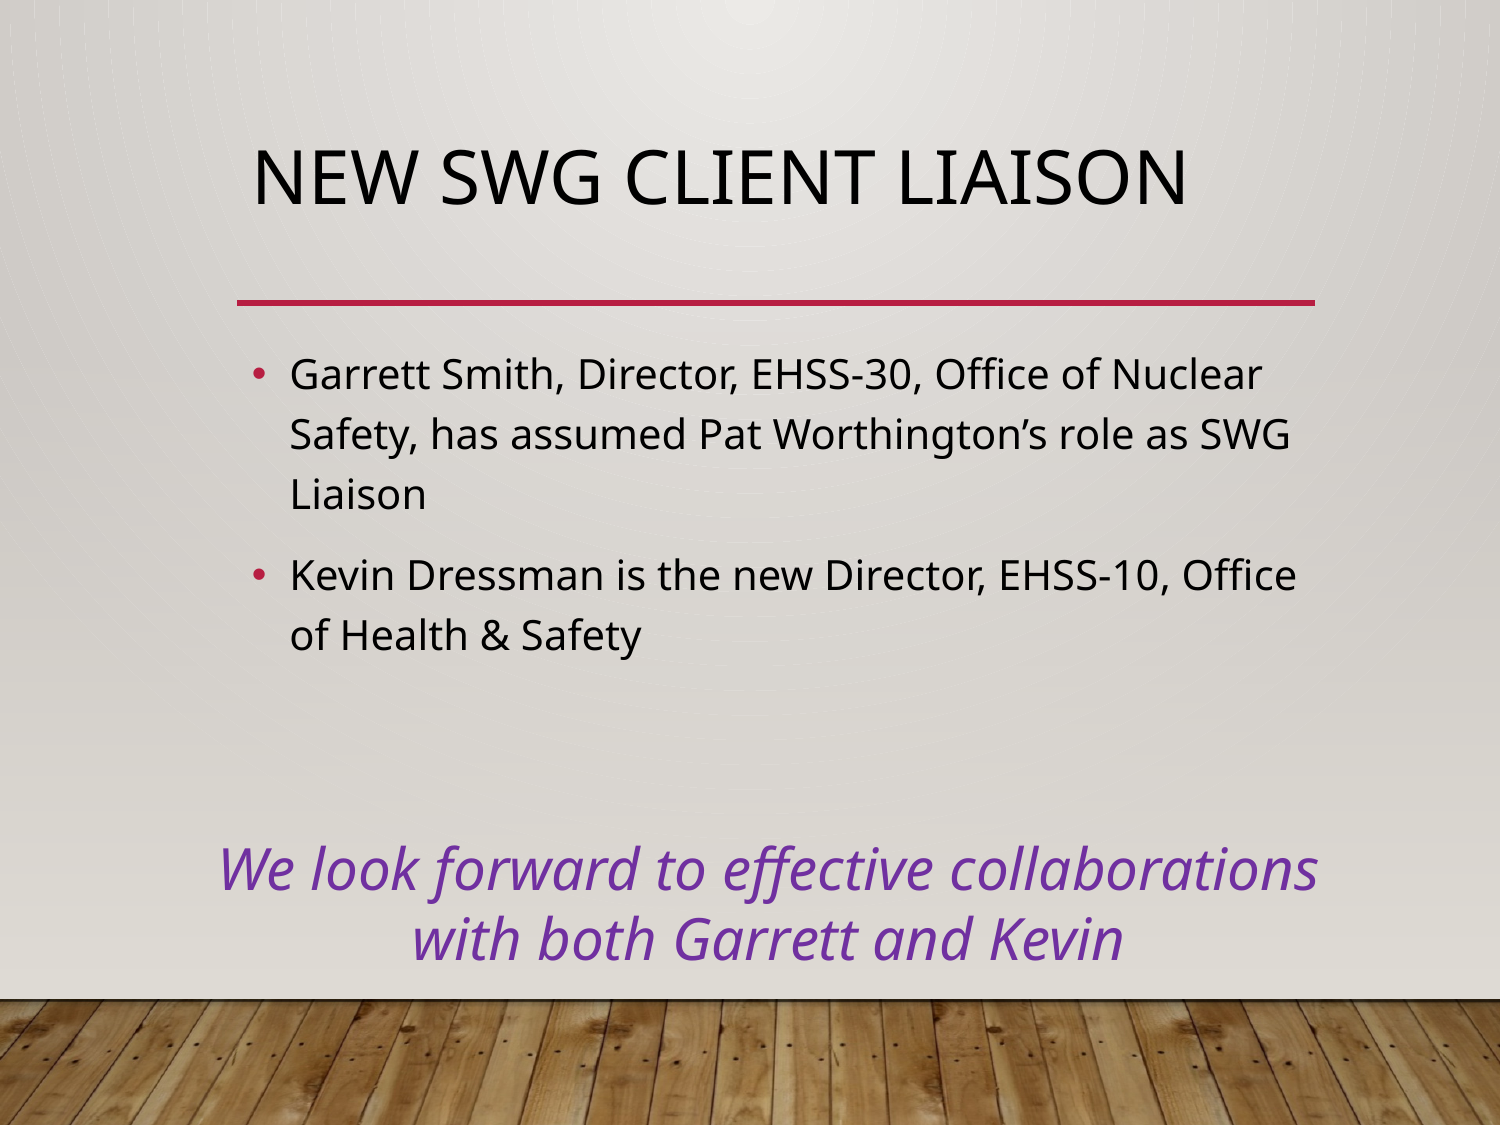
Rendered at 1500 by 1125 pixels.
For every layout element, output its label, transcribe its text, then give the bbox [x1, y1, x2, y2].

title New SWG Client Liaison [236, 131, 1315, 305]
list Garrett Smith, Director, EHSS-30, Office of Nuclear Safety, has assumed Pat Worthington’s role as SWG Liaison Kevin Dressman is the new Director, EHSS-10, Office of Health & Safety [236, 330, 1315, 824]
picture [0, 999, 1500, 1125]
text_box We look forward to effective collaborations with both Garrett and Kevin [150, 824, 1388, 980]
